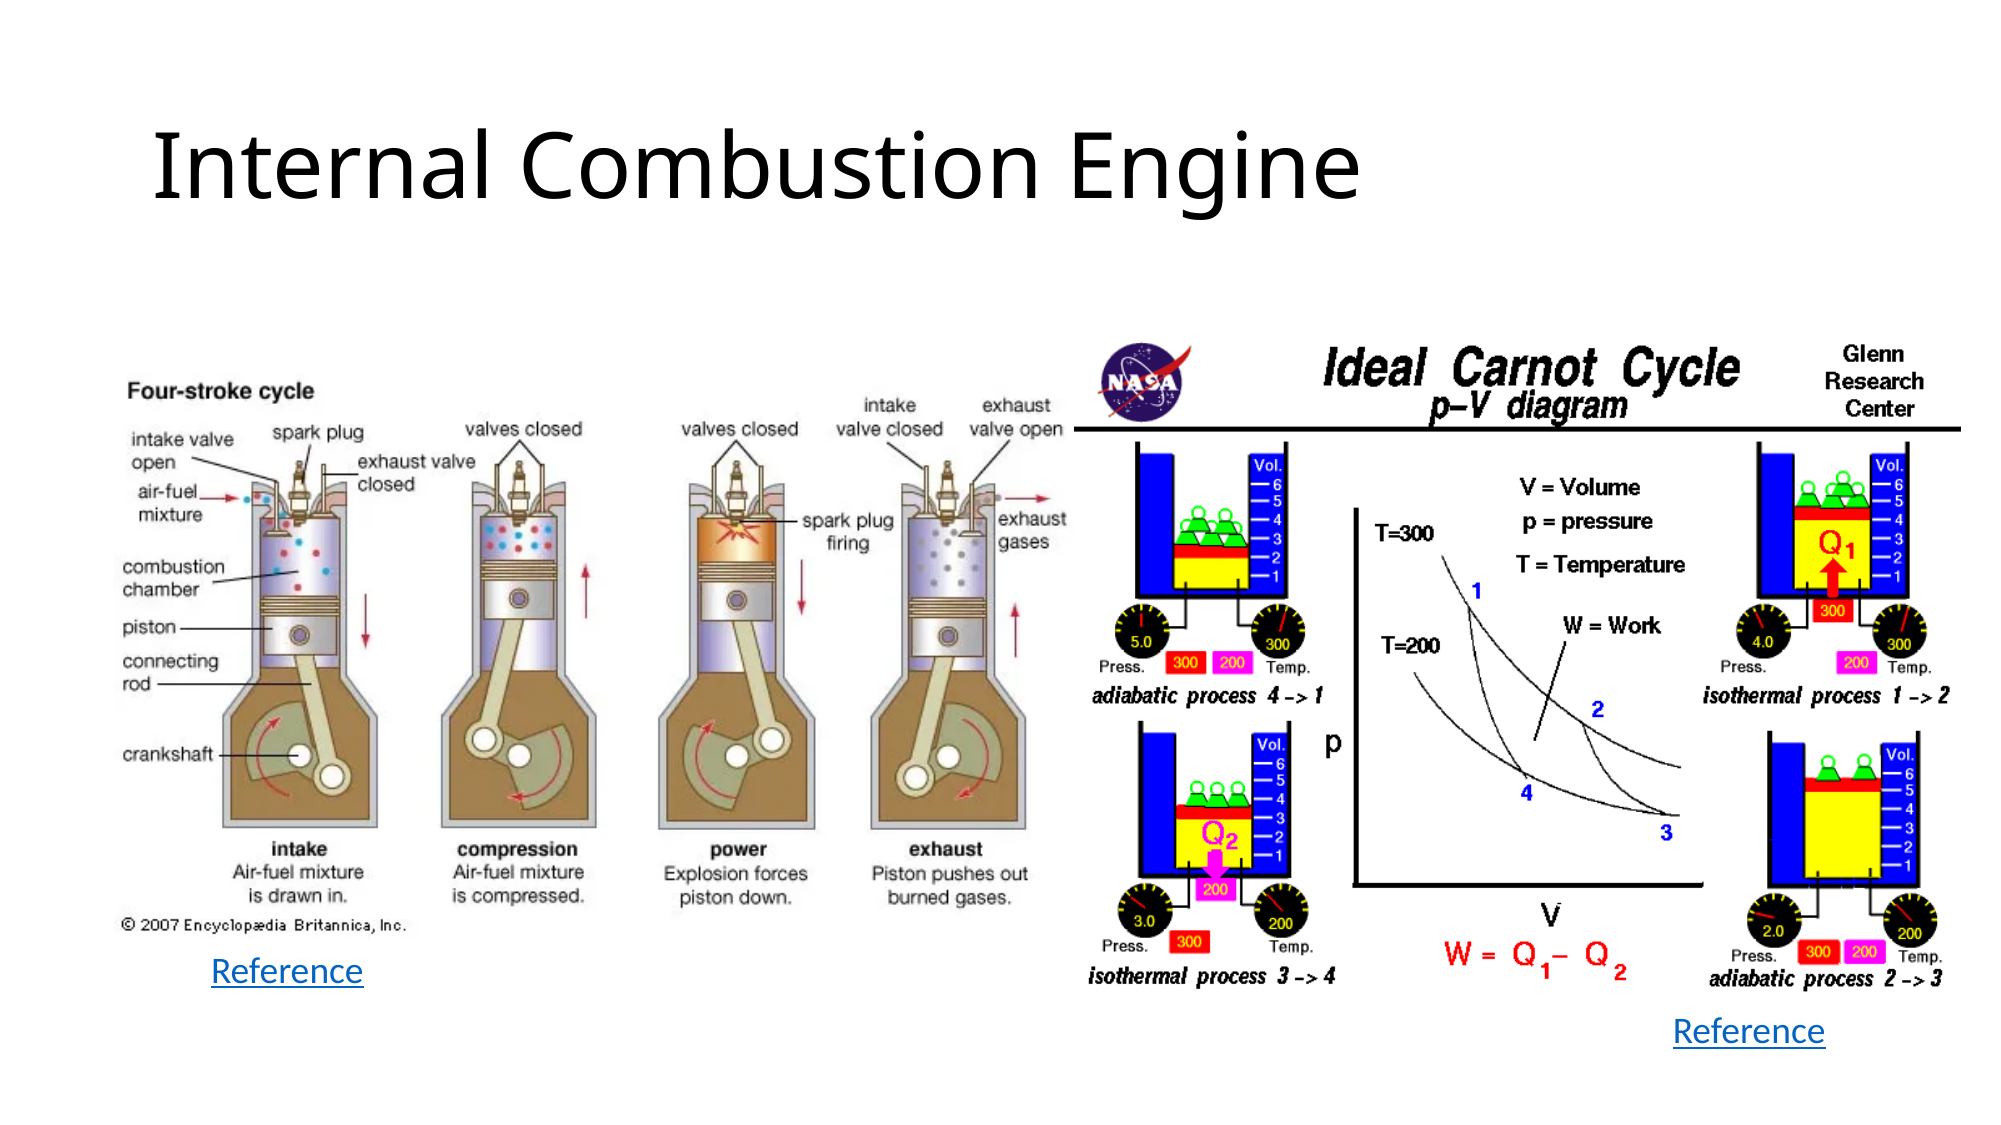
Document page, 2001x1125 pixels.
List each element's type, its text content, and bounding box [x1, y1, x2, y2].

text_box Reference [196, 939, 379, 999]
picture [1074, 337, 1961, 1000]
title Internal Combustion Engine [137, 59, 1863, 278]
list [114, 373, 1074, 939]
text_box Reference [1658, 1000, 1841, 1059]
